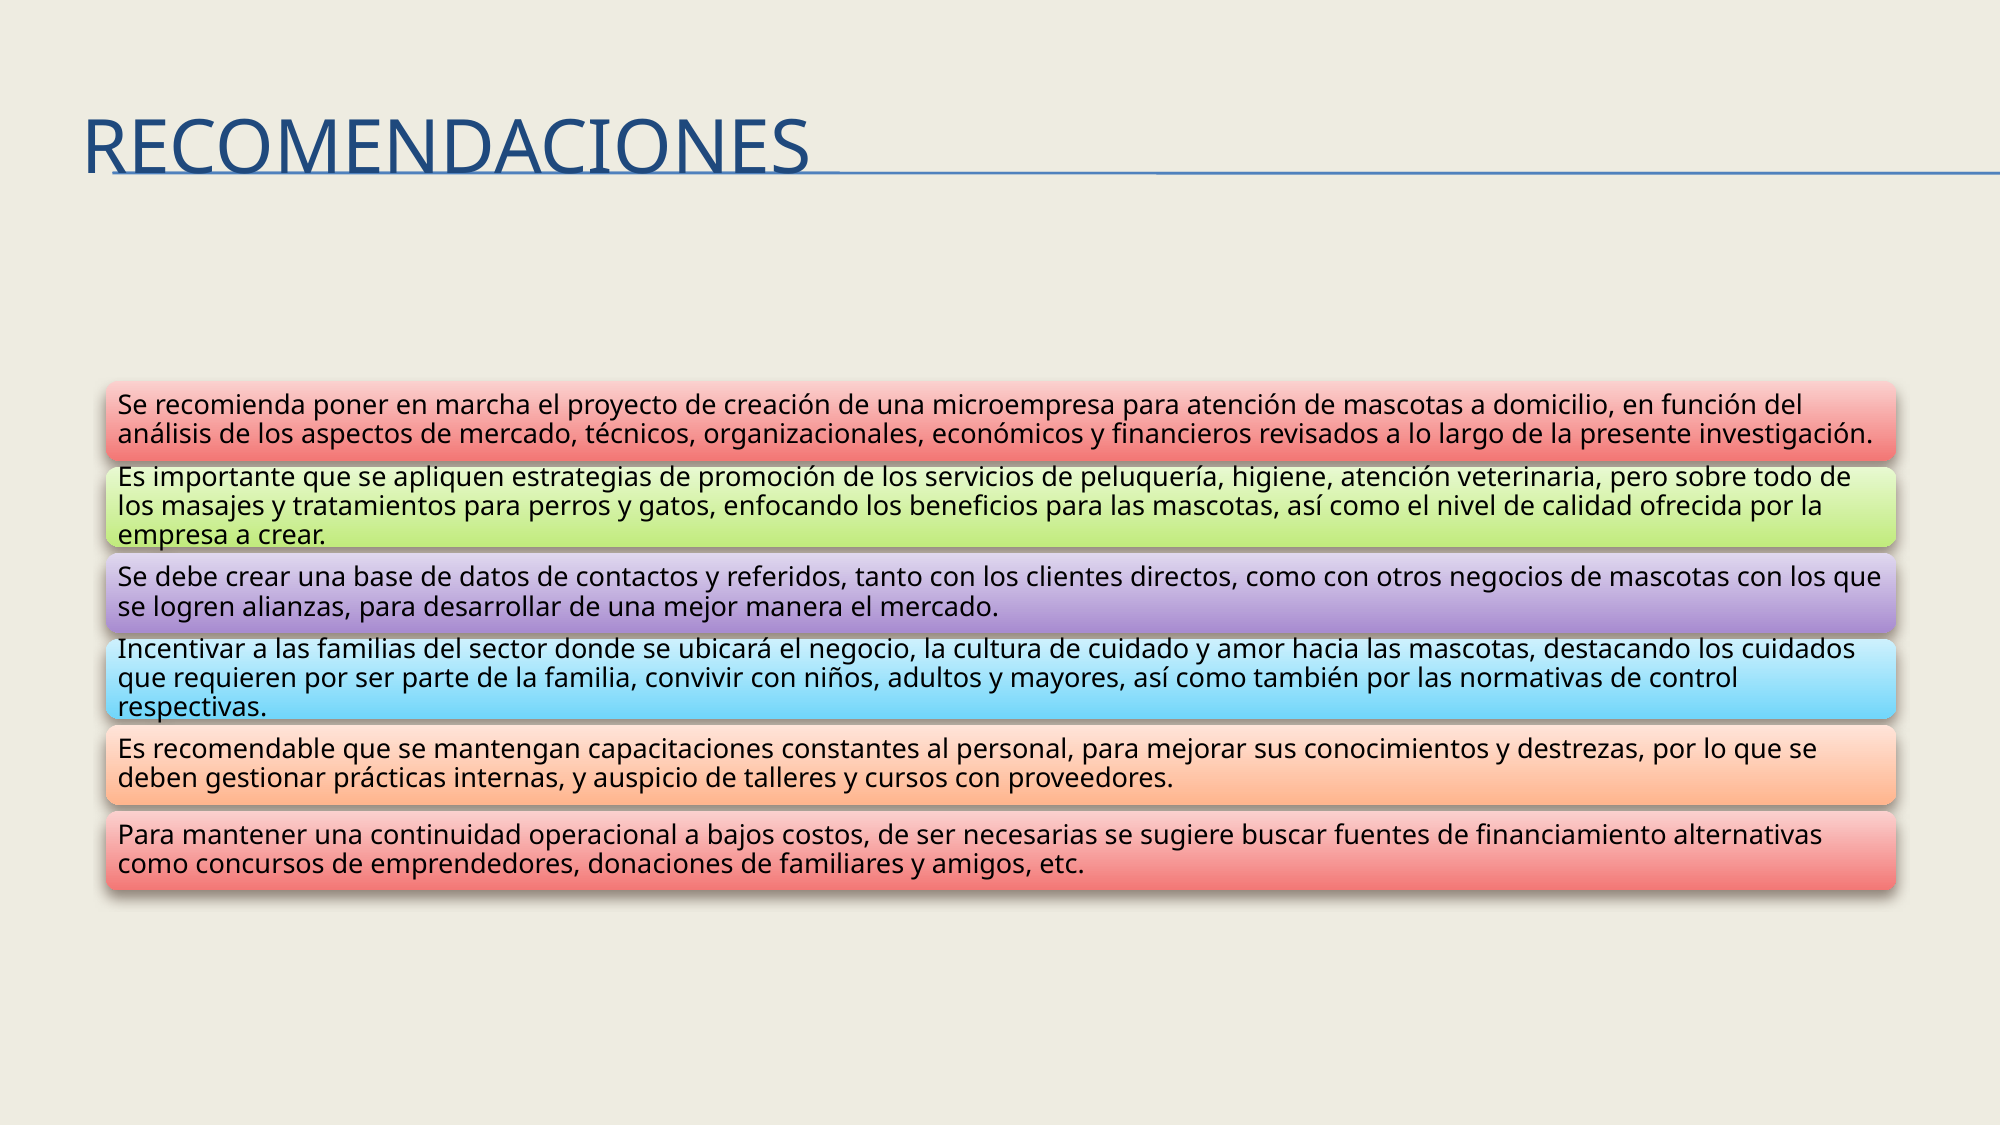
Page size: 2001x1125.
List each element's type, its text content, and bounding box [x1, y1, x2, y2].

title Recomendaciones [66, 75, 1967, 213]
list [105, 277, 1897, 994]
